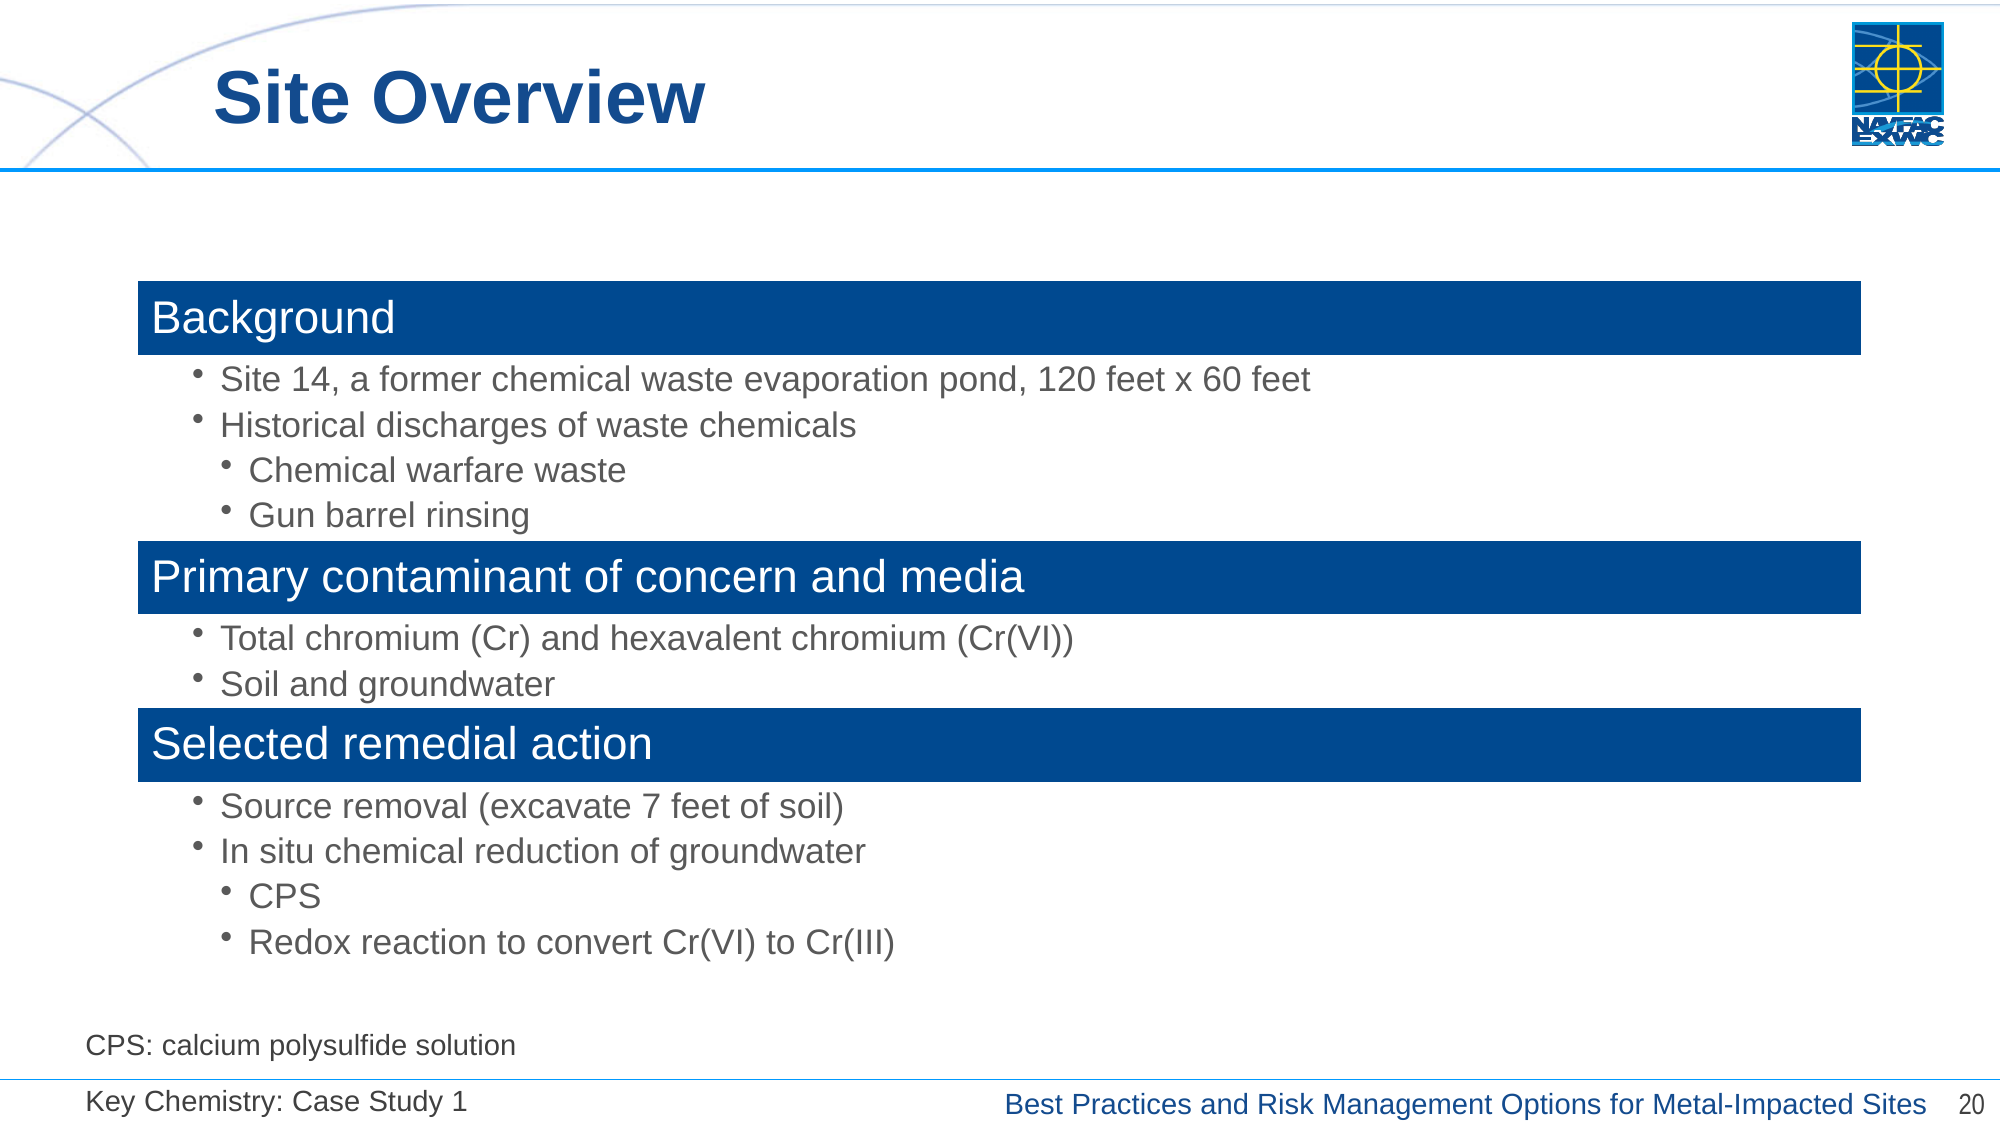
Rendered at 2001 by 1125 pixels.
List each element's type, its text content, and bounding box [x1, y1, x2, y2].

picture [0, 4, 2000, 168]
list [137, 266, 1863, 981]
title Site Overview [198, 51, 1638, 142]
list Key Chemistry: Case Study 1 [70, 1080, 746, 1125]
text_box CPS: calcium polysulfide solution [70, 1019, 575, 1070]
slide_number 20 [1934, 1080, 2000, 1125]
